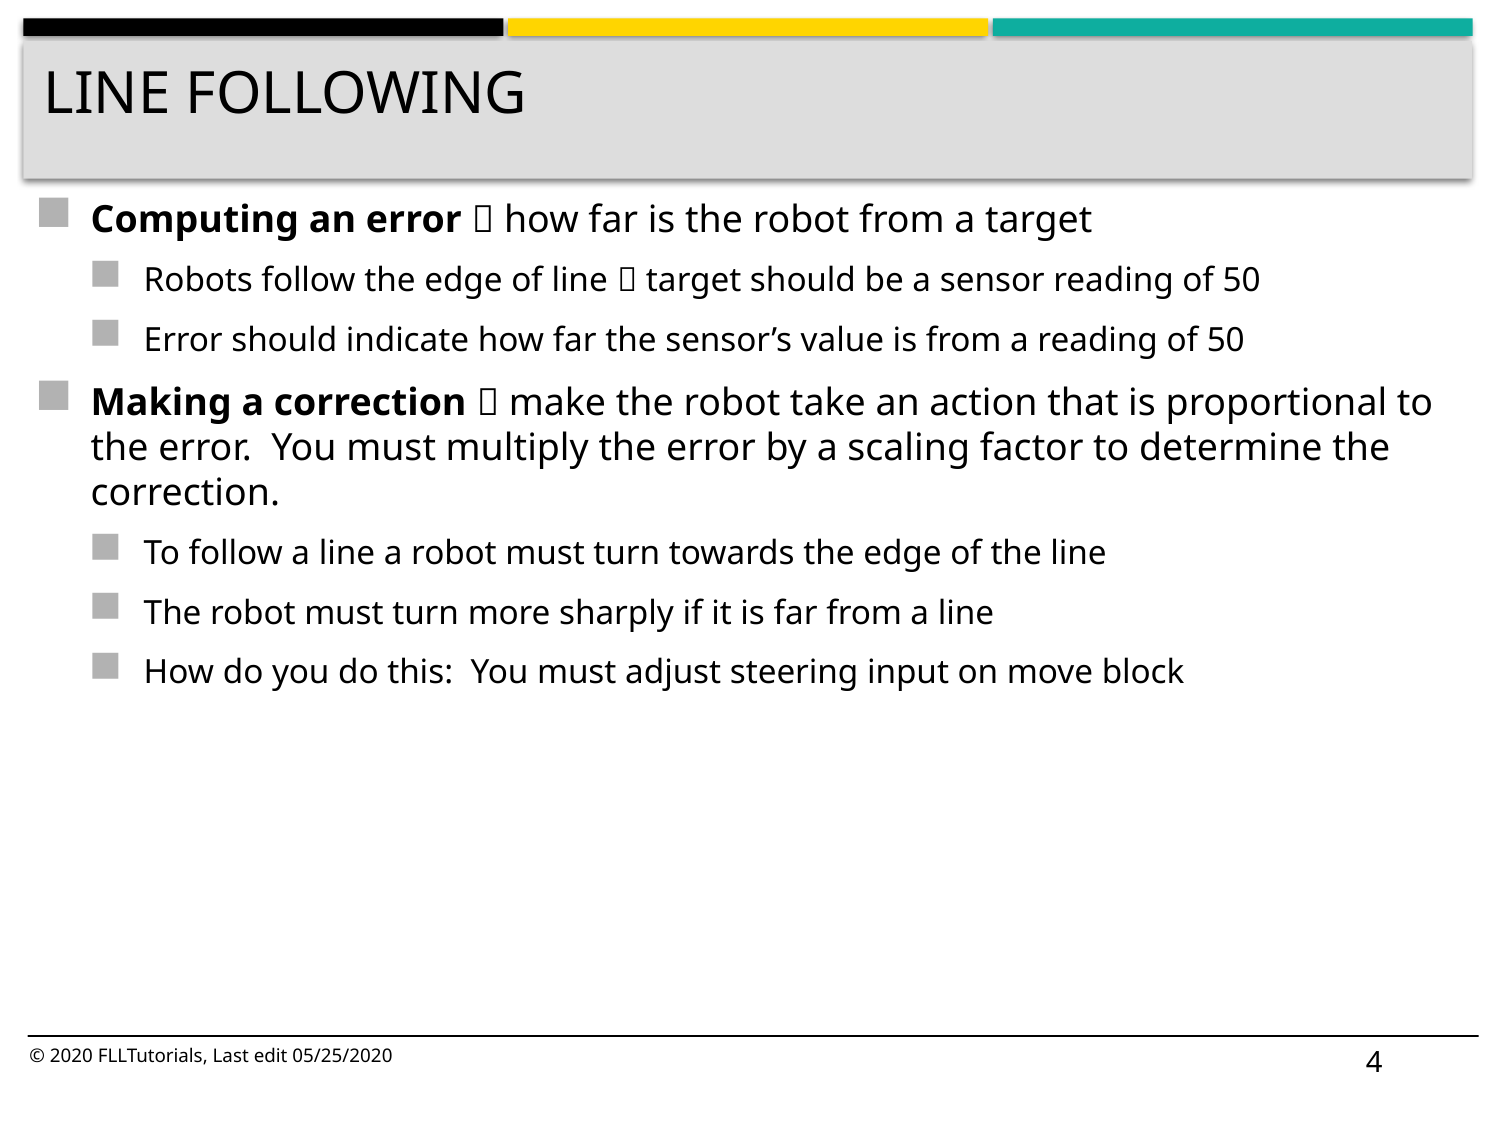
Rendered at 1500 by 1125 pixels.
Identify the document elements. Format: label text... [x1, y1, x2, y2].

title Line Following [28, 48, 1464, 172]
slide_number 4 [1351, 1036, 1478, 1097]
list Computing an error  how far is the robot from a target Robots follow the edge of line  target should be a sensor reading of 50 Error should indicate how far the sensor’s value is from a reading of 50 Making a correction  make the robot take an action that is proportional to the error. You must multiply the error by a scaling factor to determine the correction. To follow a line a robot must turn towards the edge of the line The robot must turn more sharply if it is far from a line How do you do this: You must adjust steering input on move block [25, 187, 1475, 1021]
footer © 2020 FLLTutorials, Last edit 05/25/2020 [14, 1036, 814, 1097]
